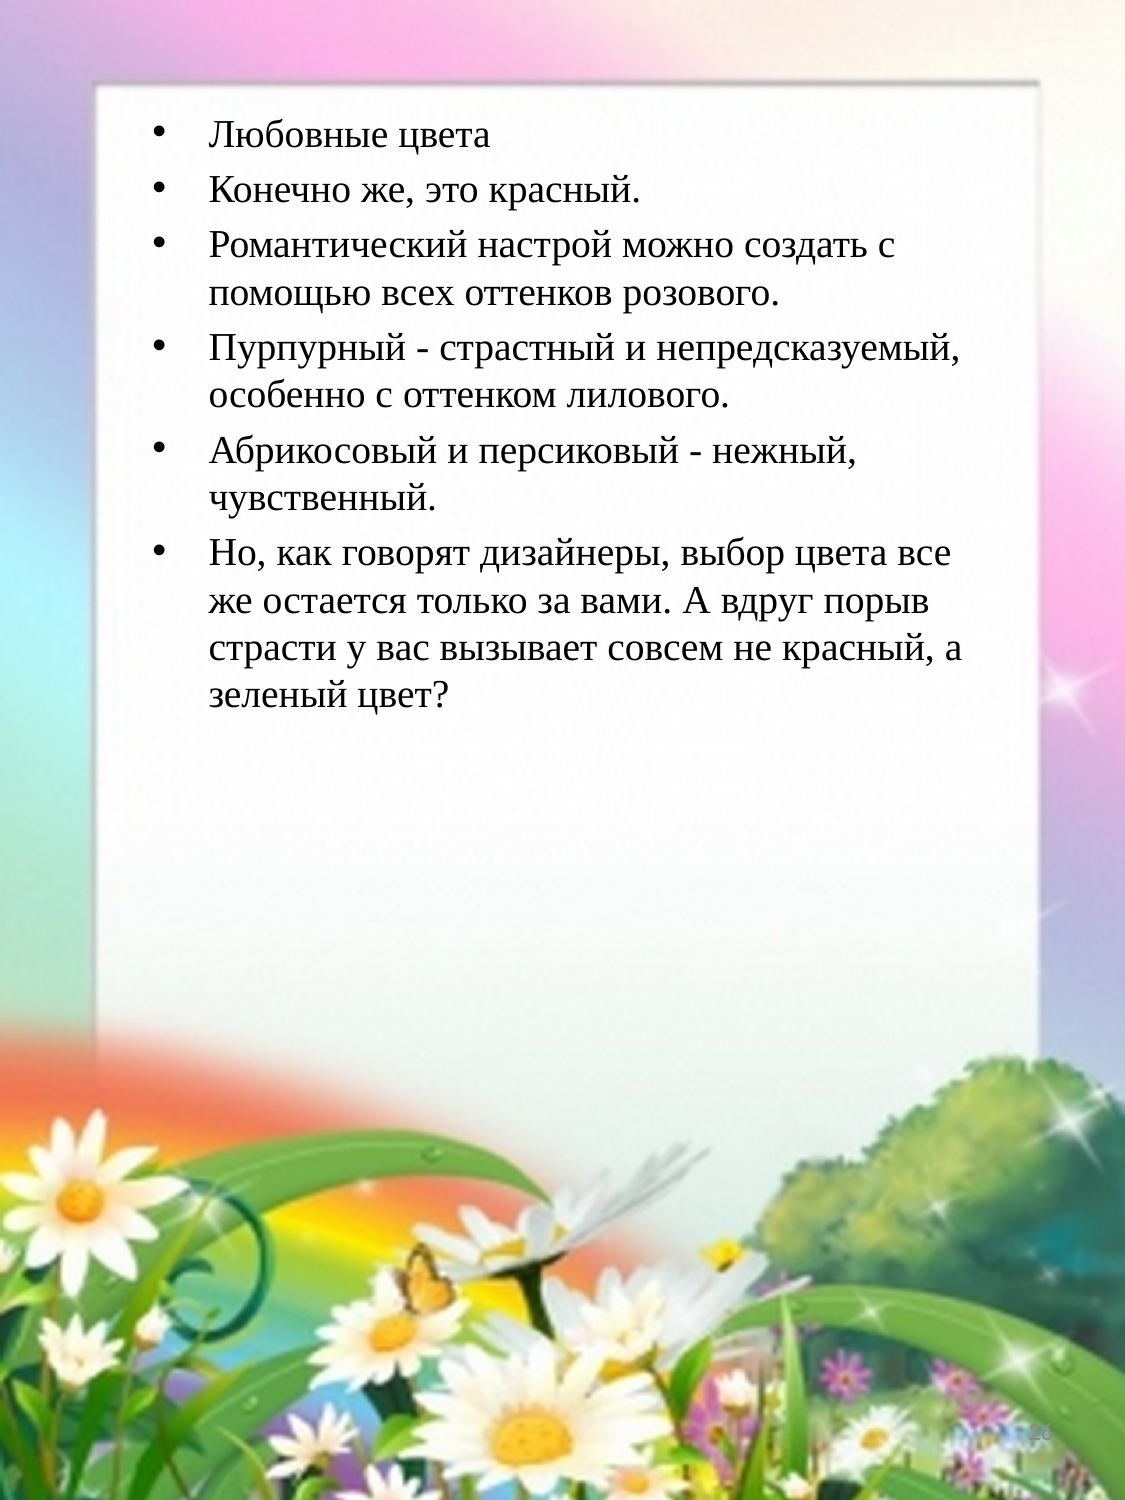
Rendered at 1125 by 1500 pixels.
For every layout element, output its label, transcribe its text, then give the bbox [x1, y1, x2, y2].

picture [0, 0, 1125, 1500]
slide_number 26 [806, 1390, 1069, 1471]
list Любовные цвета Конечно же, это красный. Романтический настрой можно создать с помощью всех оттенков розового. Пурпурный - страстный и непредсказуемый, особенно с оттенком лилового. Абрикосовый и персиковый - нежный, чувственный. Но, как говорят дизайнеры, выбор цвета все же остается только за вами. А вдруг порыв страсти у вас вызывает совсем не красный, а зеленый цвет? [137, 100, 1000, 1091]
